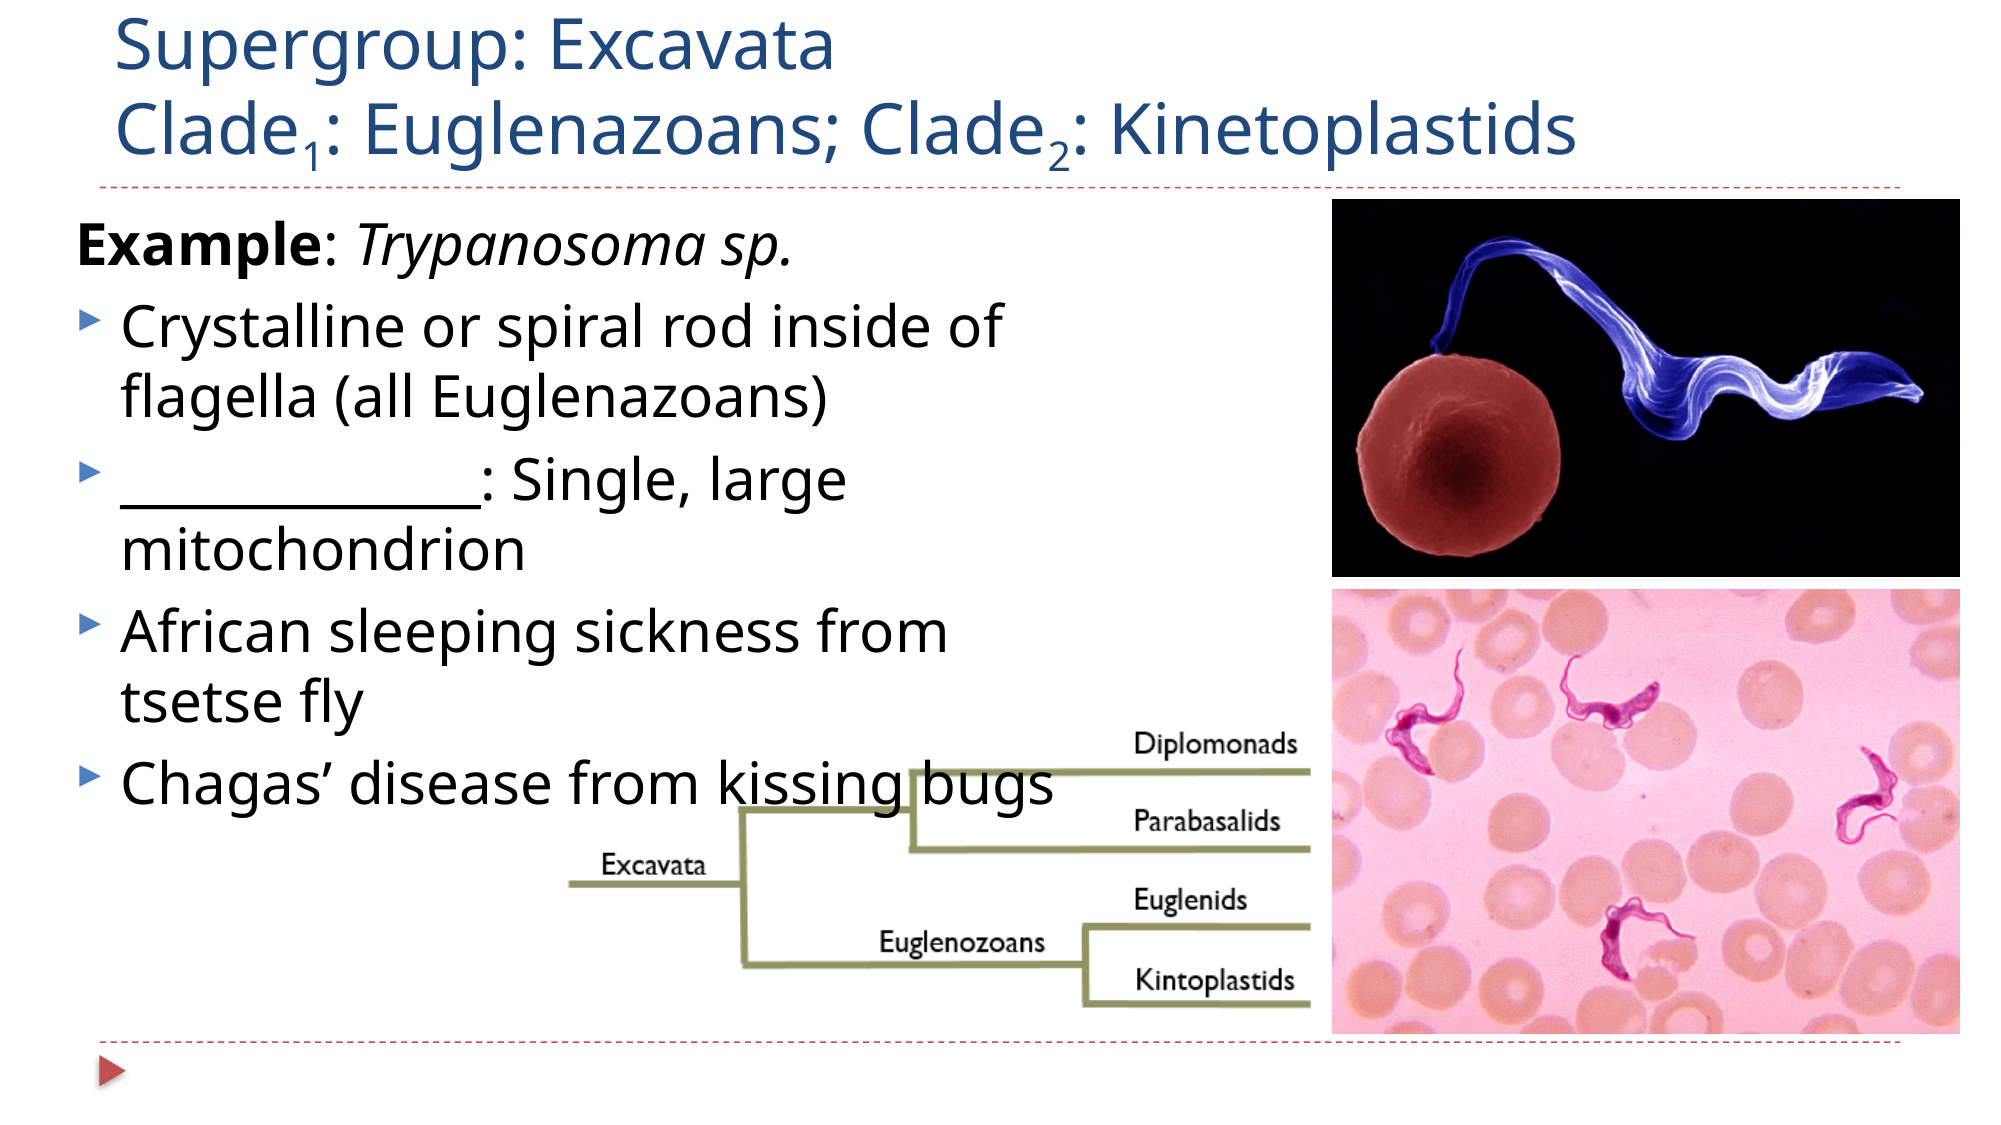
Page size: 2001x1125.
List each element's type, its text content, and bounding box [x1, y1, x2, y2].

picture [1332, 199, 1961, 577]
list Example: Trypanosoma sp. Crystalline or spiral rod inside of flagella (all Euglenazoans) _______________: Single, large mitochondrion African sleeping sickness from tsetse fly Chagas’ disease from kissing bugs [60, 200, 1072, 1010]
title Supergroup: Excavata Clade1: Euglenazoans; Clade2: Kinetoplastids [99, 24, 1900, 188]
picture [557, 589, 1961, 1035]
